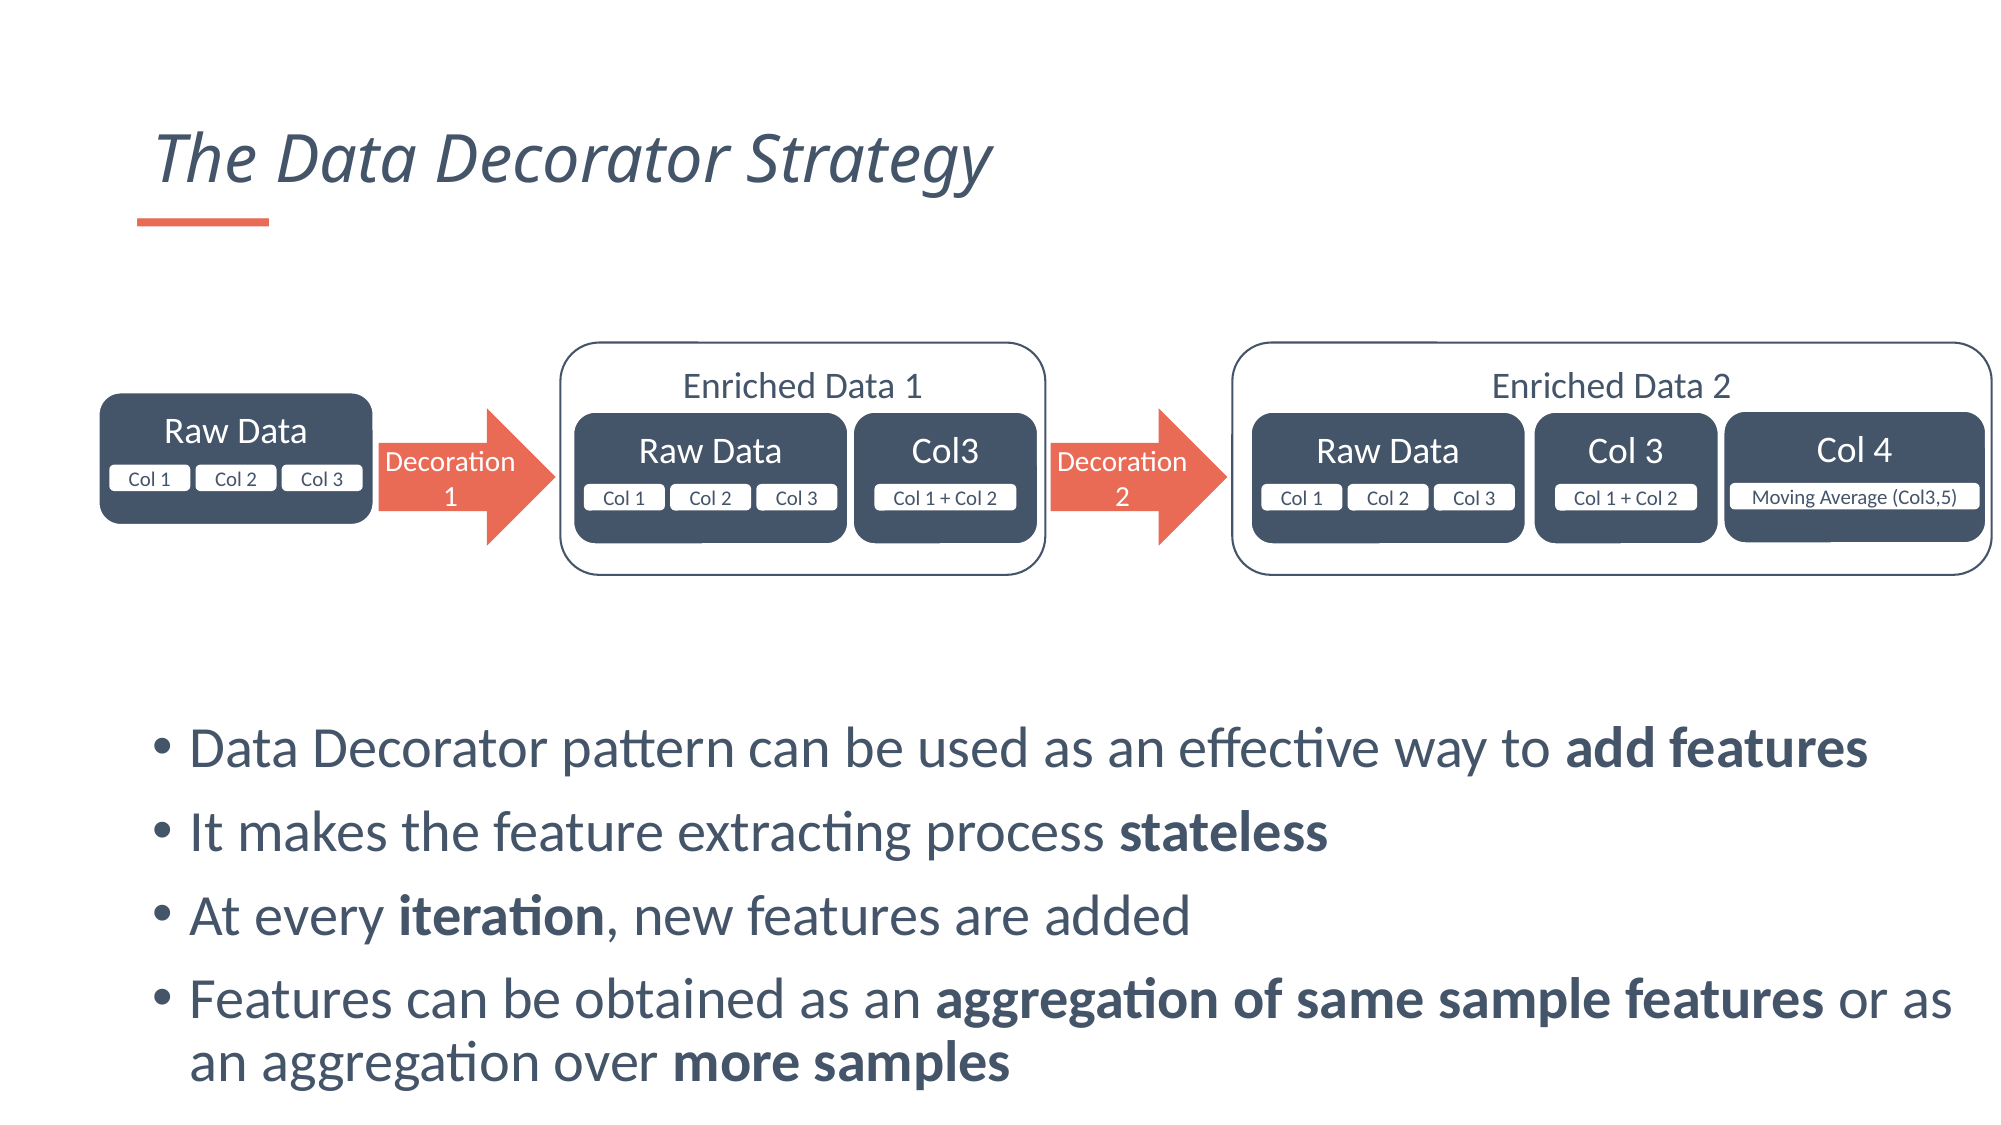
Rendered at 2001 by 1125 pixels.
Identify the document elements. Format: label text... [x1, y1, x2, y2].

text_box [560, 342, 1046, 575]
list The Data Decorator Strategy [137, 26, 1863, 205]
text_box Data Decorator pattern can be used as an effective way to add features It makes the feature extracting process stateless At every iteration, new features are added Features can be obtained as an aggregation of same sample features or as an aggregation over more samples [137, 710, 1989, 1125]
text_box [1232, 342, 1992, 575]
text_box Decoration2 [1050, 408, 1228, 546]
text_box Decoration1 [378, 408, 556, 546]
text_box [98, 392, 374, 525]
